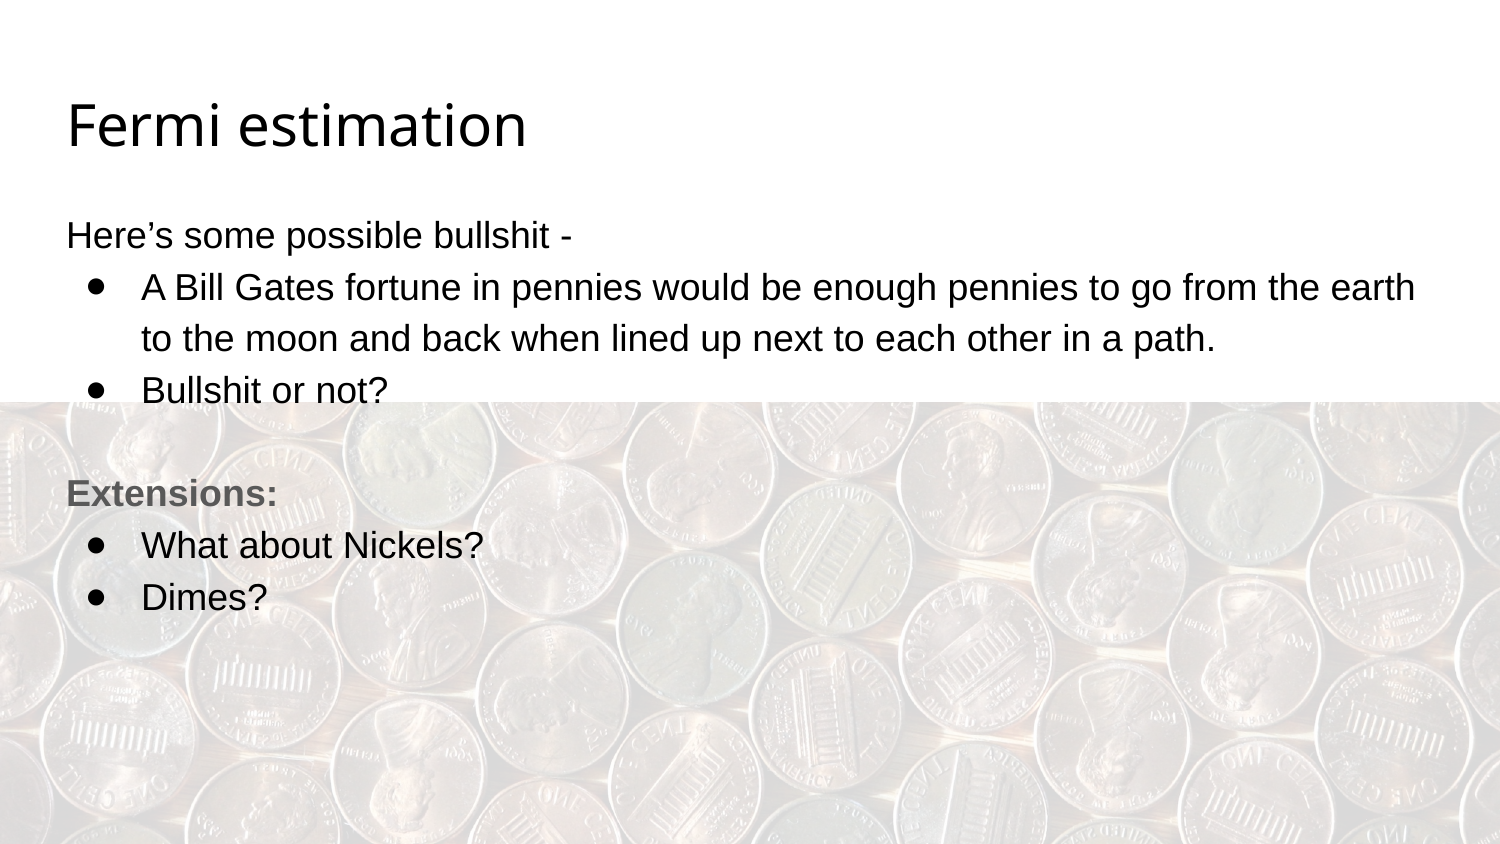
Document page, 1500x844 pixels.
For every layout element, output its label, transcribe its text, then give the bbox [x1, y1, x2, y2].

list Here’s some possible bullshit - A Bill Gates fortune in pennies would be enough pennies to go from the earth to the moon and back when lined up next to each other in a path. Bullshit or not? Extensions: What about Nickels? Dimes? [51, 189, 1449, 400]
title Fermi estimation [51, 72, 1449, 167]
picture [0, 401, 1500, 844]
